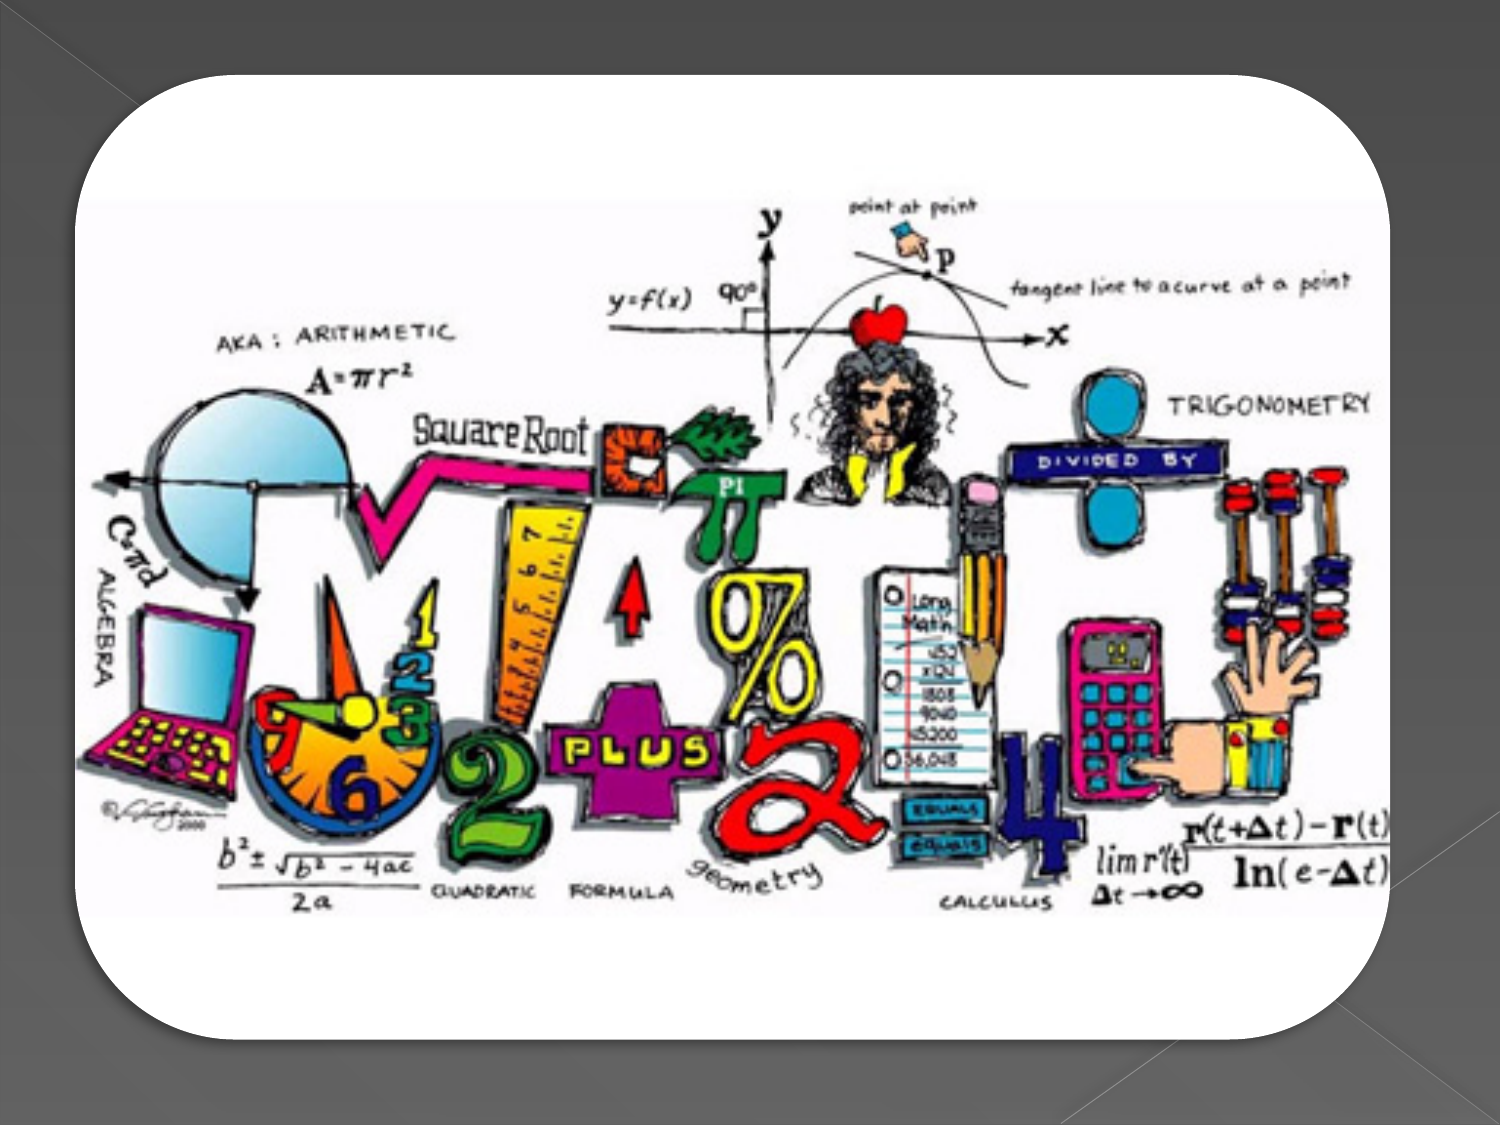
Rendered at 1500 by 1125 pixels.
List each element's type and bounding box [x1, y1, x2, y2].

list [74, 74, 1391, 1040]
